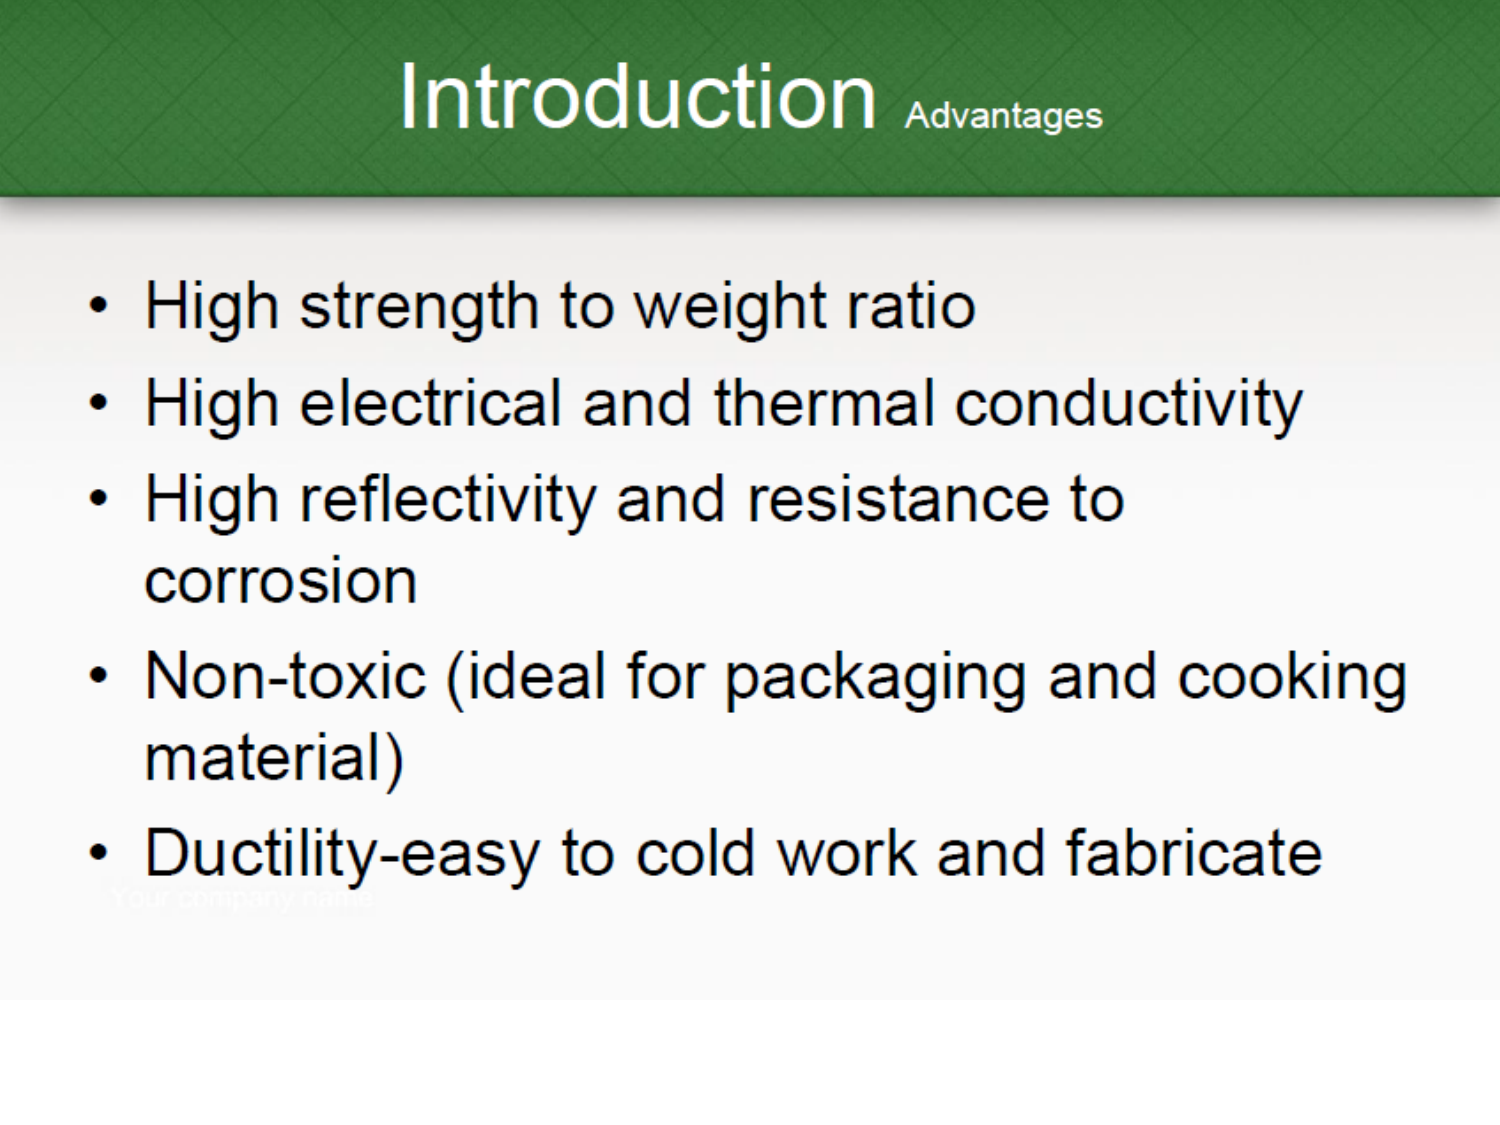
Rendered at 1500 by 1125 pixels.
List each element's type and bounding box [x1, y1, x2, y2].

picture [0, 0, 1500, 1001]
